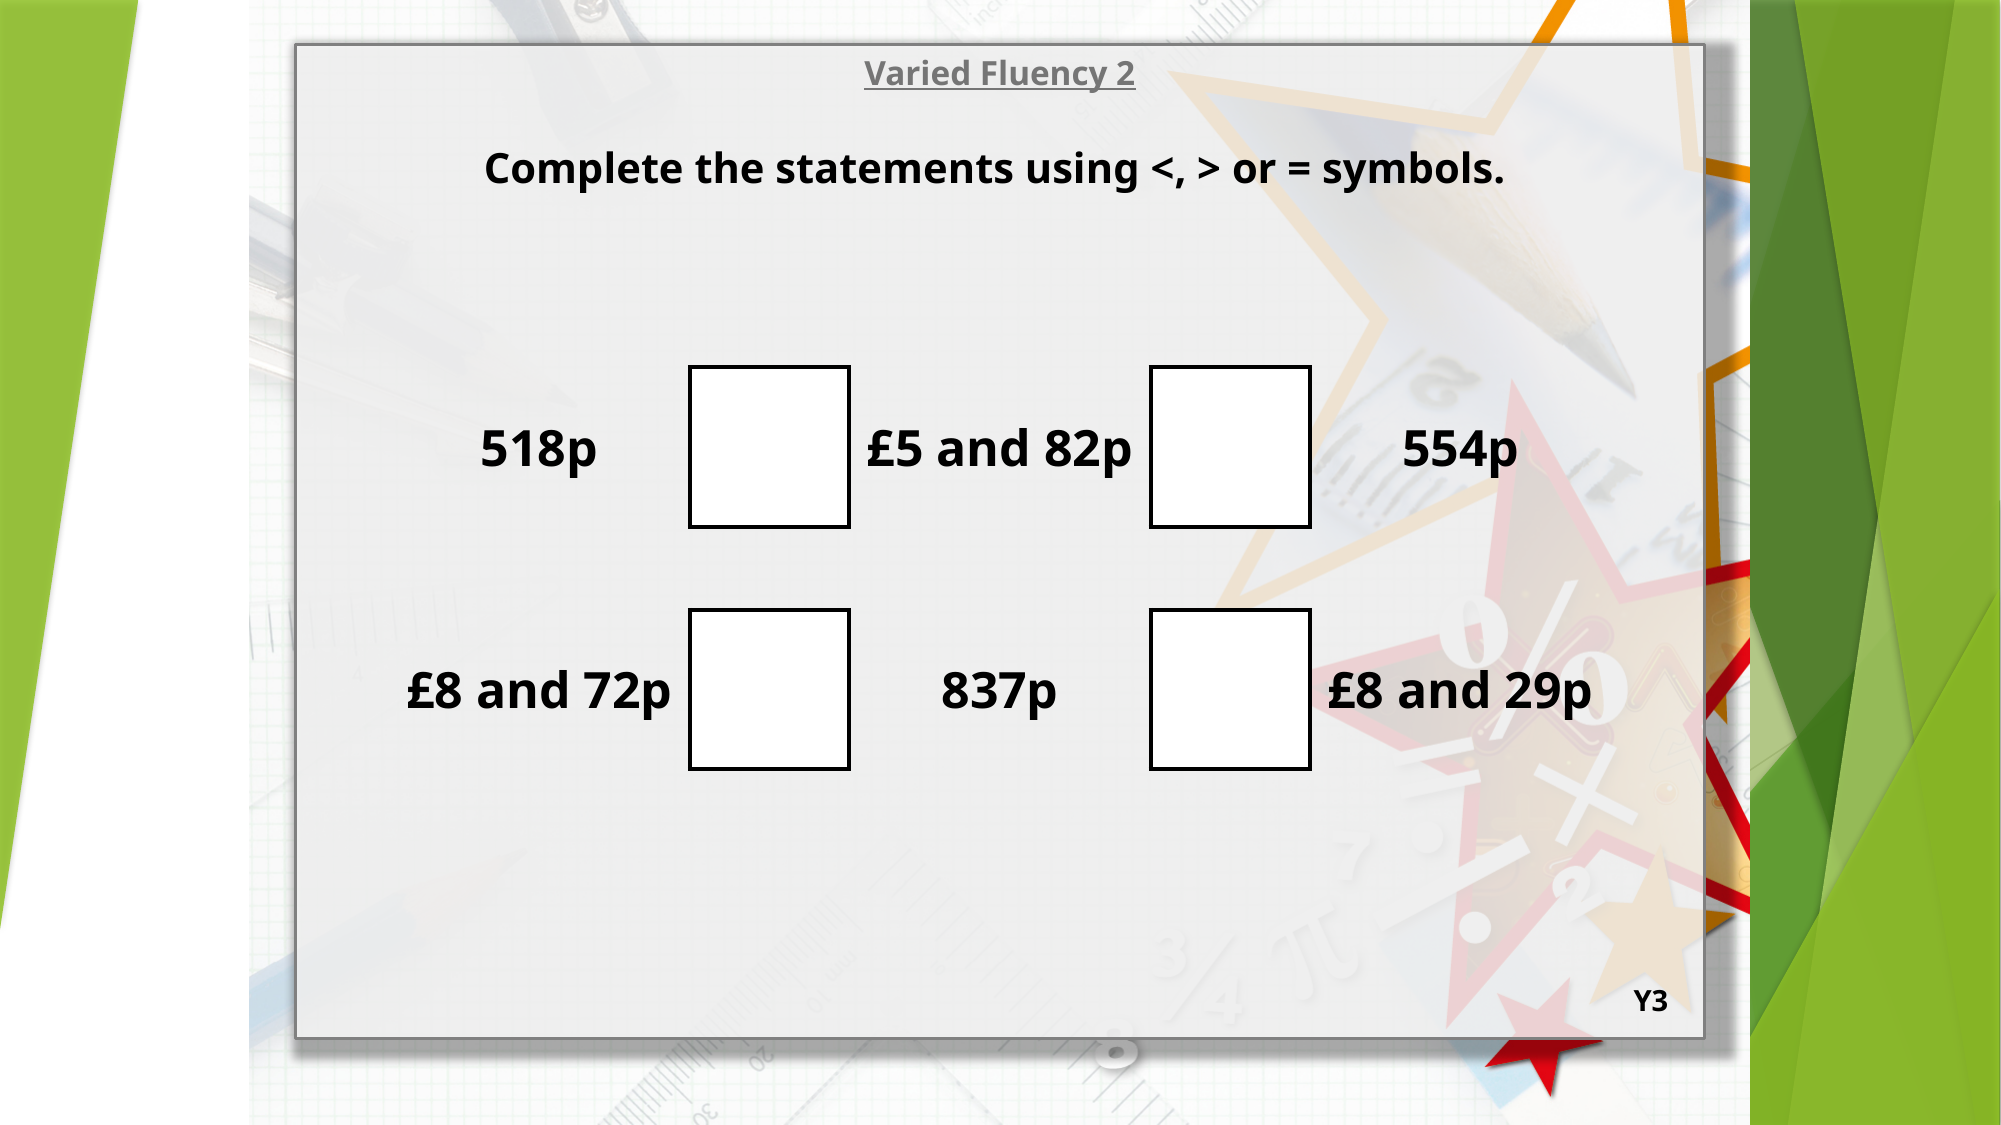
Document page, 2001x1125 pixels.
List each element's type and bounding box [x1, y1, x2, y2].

picture [249, 0, 1751, 1125]
